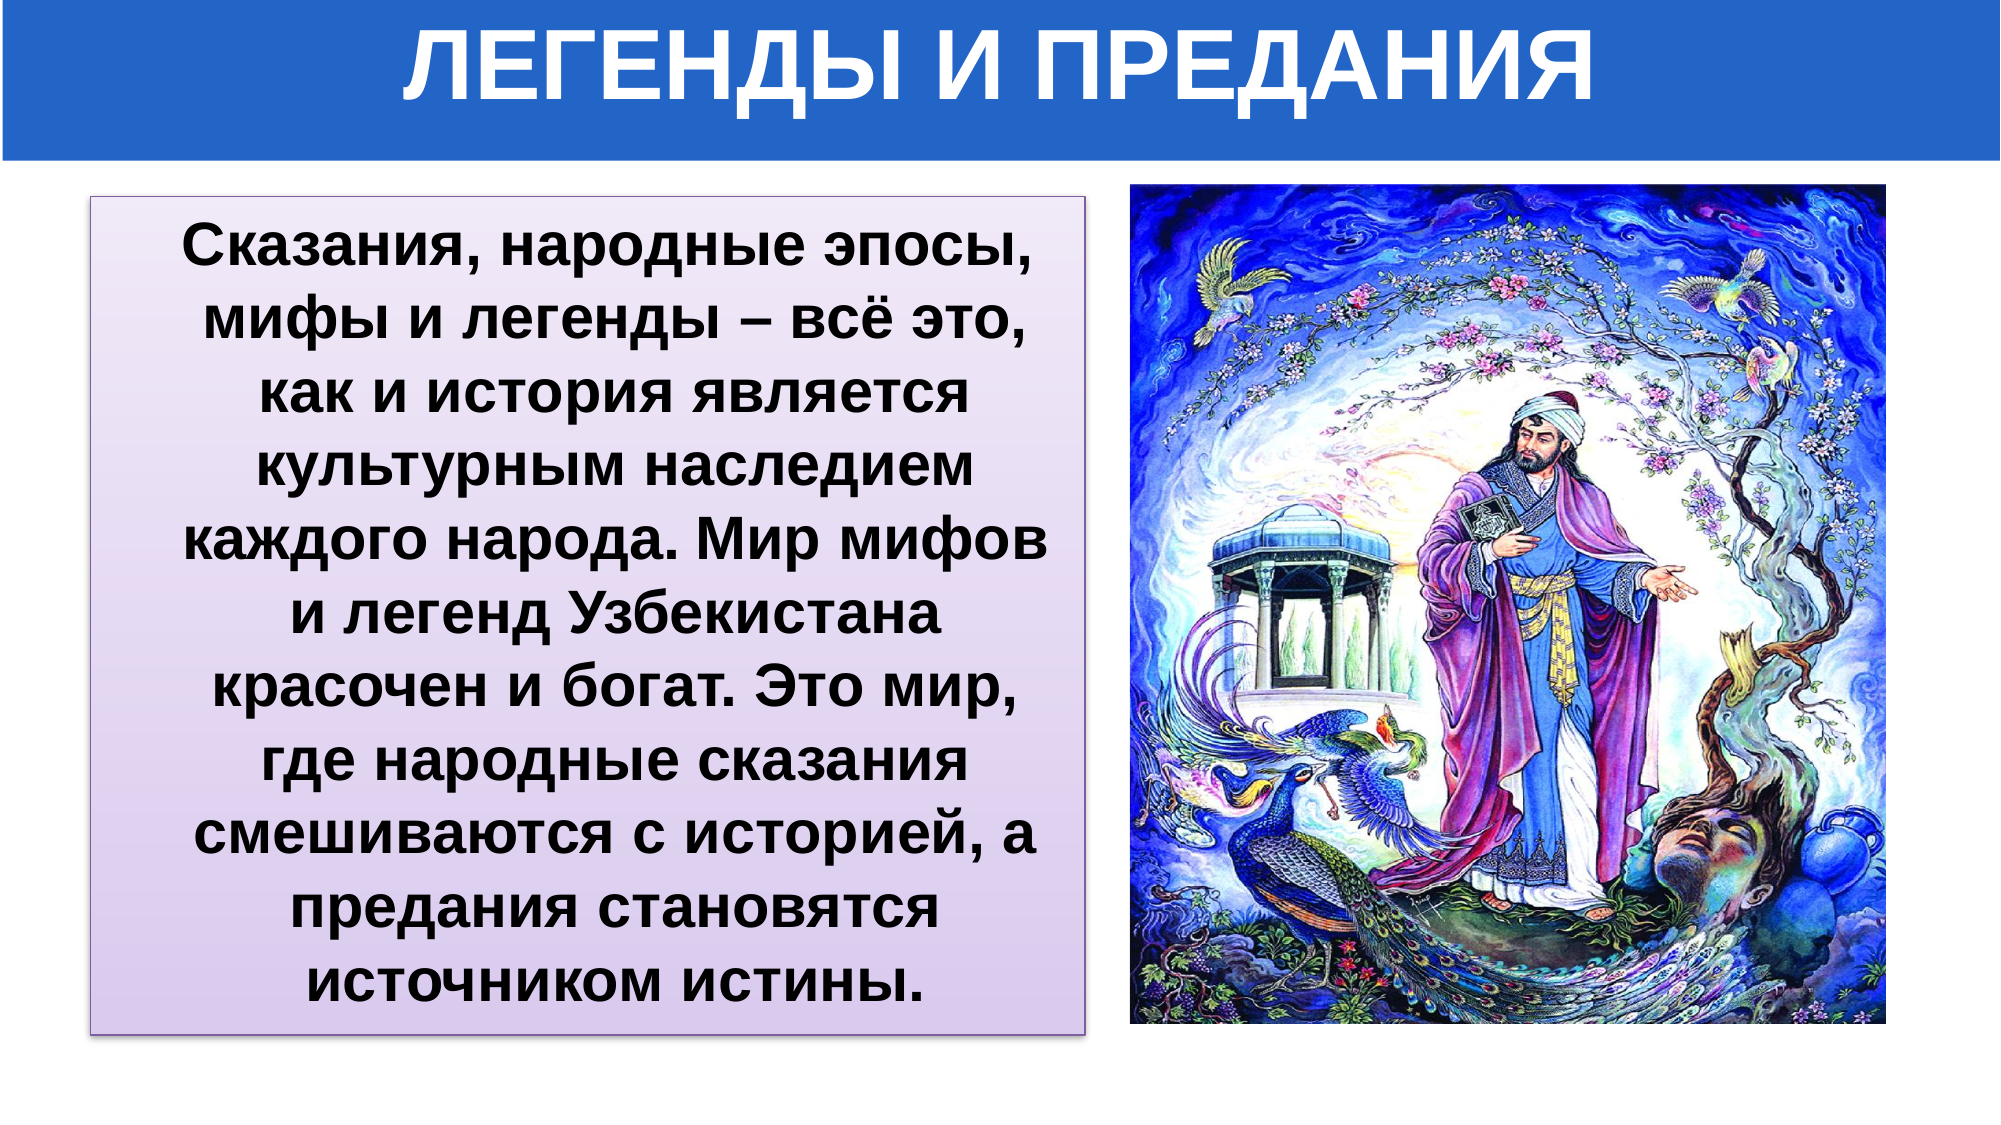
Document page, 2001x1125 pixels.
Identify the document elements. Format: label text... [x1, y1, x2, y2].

list Сказания, народные эпосы, мифы и легенды – всё это, как и история является культурным наследием каждого народа. Мир мифов и легенд Узбекистана красочен и богат. Это мир, где народные сказания смешиваются с историей, а предания становятся источником истины. [90, 196, 1086, 1036]
picture [1129, 184, 1887, 1024]
text_box ЛЕГЕНДЫ И ПРЕДАНИЯ [2, 0, 2000, 161]
